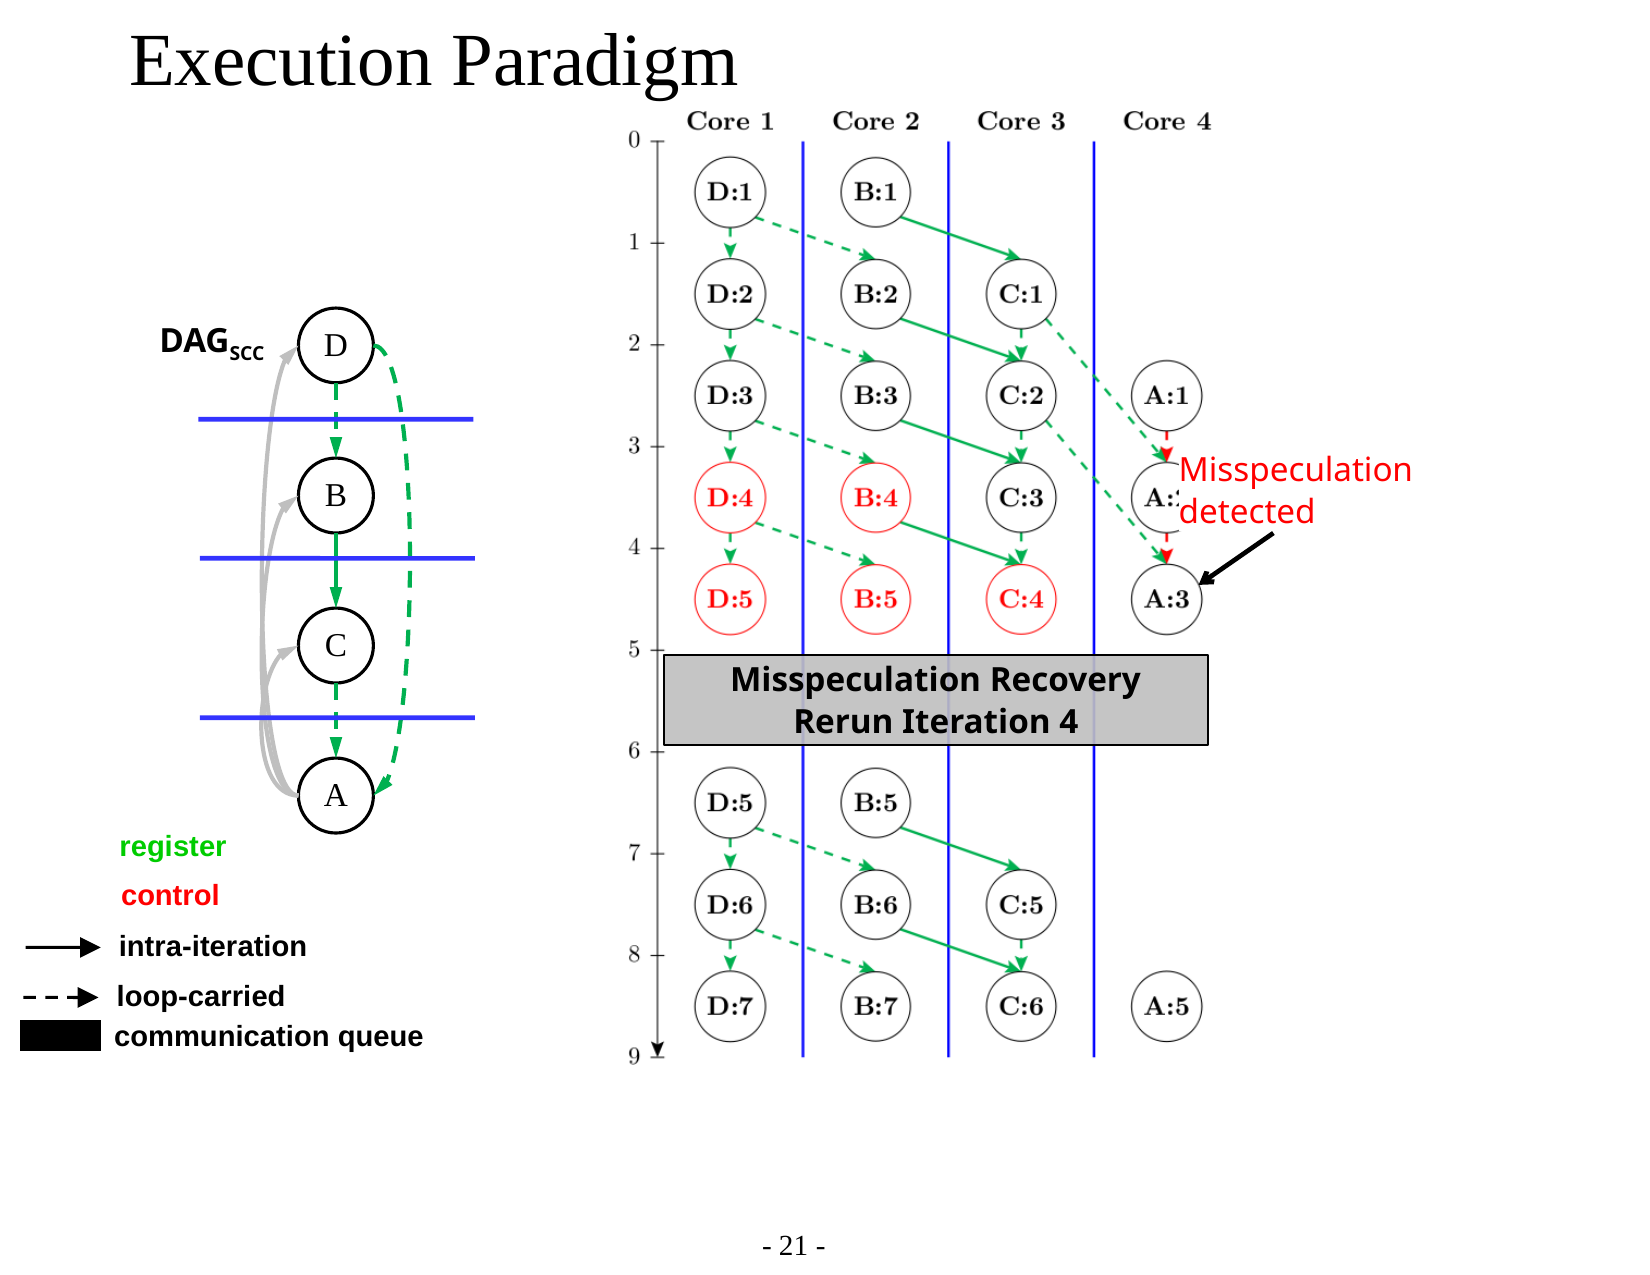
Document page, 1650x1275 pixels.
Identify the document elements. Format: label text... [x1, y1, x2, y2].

text_box A [299, 758, 373, 817]
picture [625, 110, 1214, 1066]
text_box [23, 819, 439, 1061]
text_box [1198, 532, 1274, 586]
text_box DAGSCC [88, 312, 317, 368]
text_box D [298, 308, 374, 383]
text_box C [303, 608, 368, 683]
text_box B [303, 458, 368, 533]
text_box Misspeculation detected [1219, 452, 1527, 532]
title Execution Paradigm [112, 50, 1388, 152]
